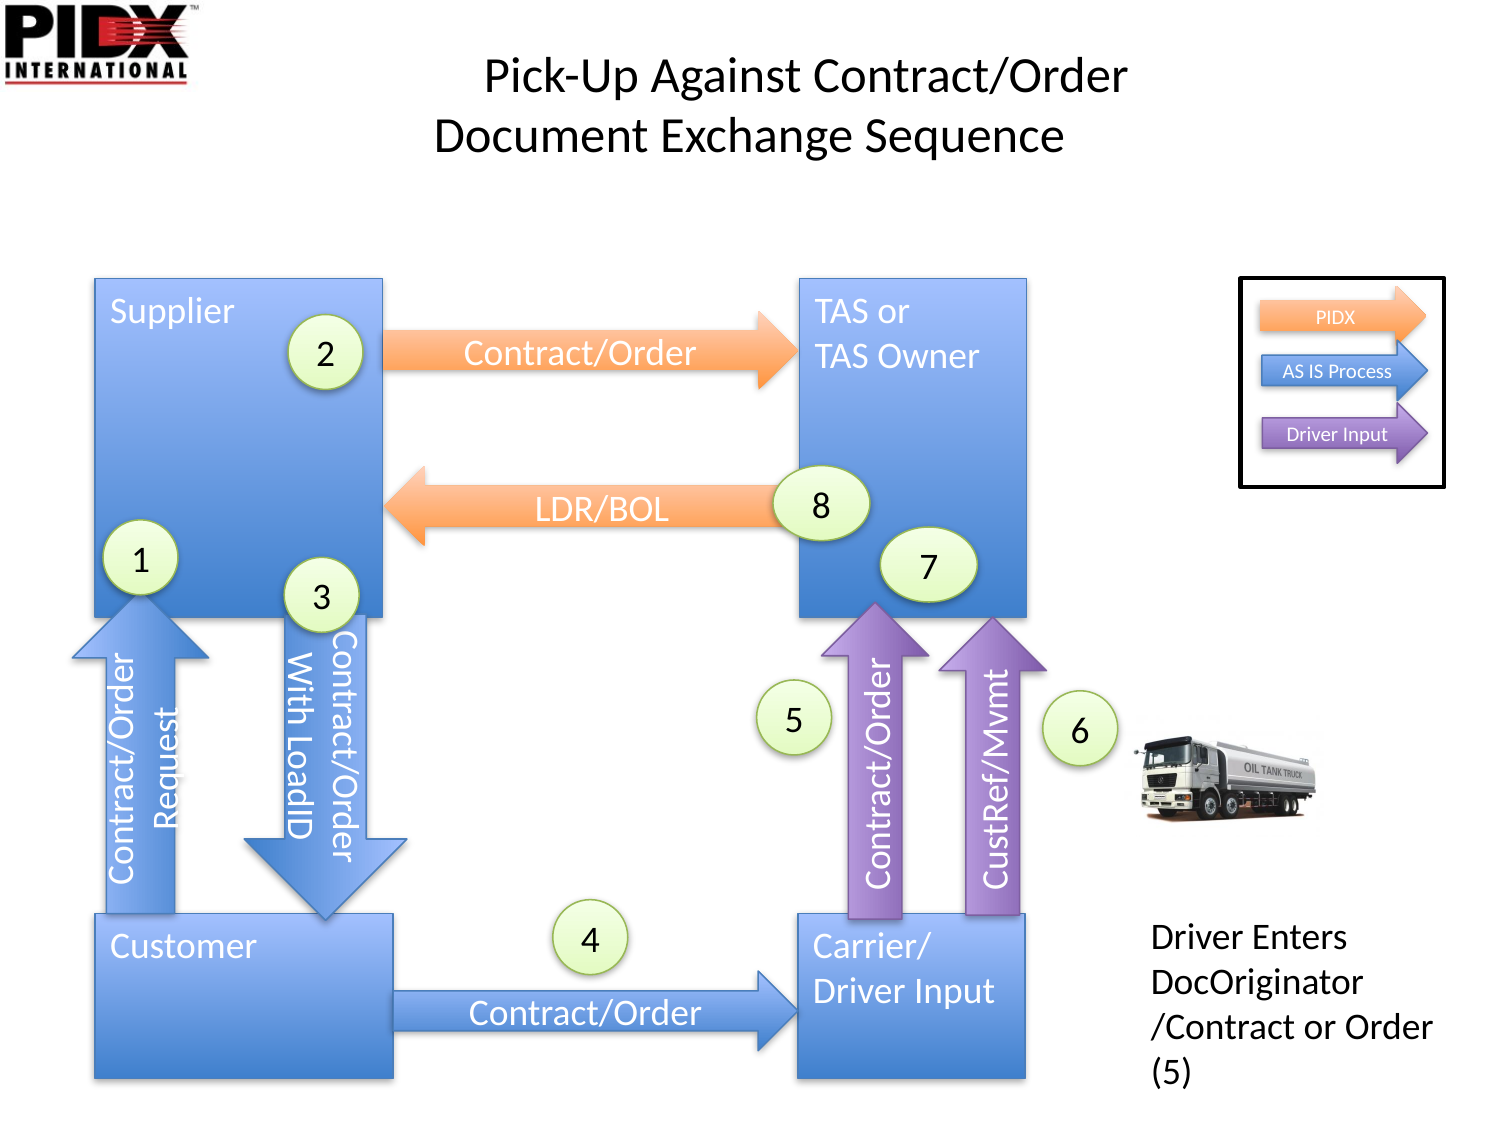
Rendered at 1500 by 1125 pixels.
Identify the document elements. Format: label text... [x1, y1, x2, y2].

text_box Driver Input [1261, 401, 1429, 464]
text_box [1238, 276, 1446, 489]
text_box PIDX [1259, 285, 1427, 341]
picture [0, 0, 205, 92]
text_box CustRef/Mvmt [938, 616, 1048, 916]
text_box Customer [94, 913, 394, 1079]
text_box 5 [755, 679, 833, 756]
text_box Contract/Order [382, 311, 799, 390]
text_box LDR/BOL [384, 465, 774, 533]
text_box 8 [772, 464, 871, 542]
text_box AS IS Process [1261, 339, 1429, 402]
text_box 7 [879, 526, 979, 603]
text_box Contract/Order Request [71, 601, 210, 915]
text_box Contract/Order [820, 601, 930, 920]
picture [1124, 707, 1324, 837]
text_box Supplier [94, 278, 383, 618]
title Pick-Up Against Contract/Order Document Exchange Sequence [75, 33, 1425, 171]
text_box 4 [551, 898, 629, 976]
text_box TAS or TAS Owner [799, 278, 1027, 618]
text_box Carrier/ Driver Input [797, 913, 1026, 1079]
text_box Contract/Order With LoadID [243, 613, 408, 921]
text_box 2 [287, 313, 364, 391]
text_box 3 [283, 556, 360, 634]
text_box 6 [1041, 690, 1119, 767]
text_box Contract/Order [392, 970, 799, 1052]
text_box 1 [102, 519, 179, 596]
text_box Driver Enters DocOriginator /Contract or Order (5) [1136, 904, 1457, 1100]
